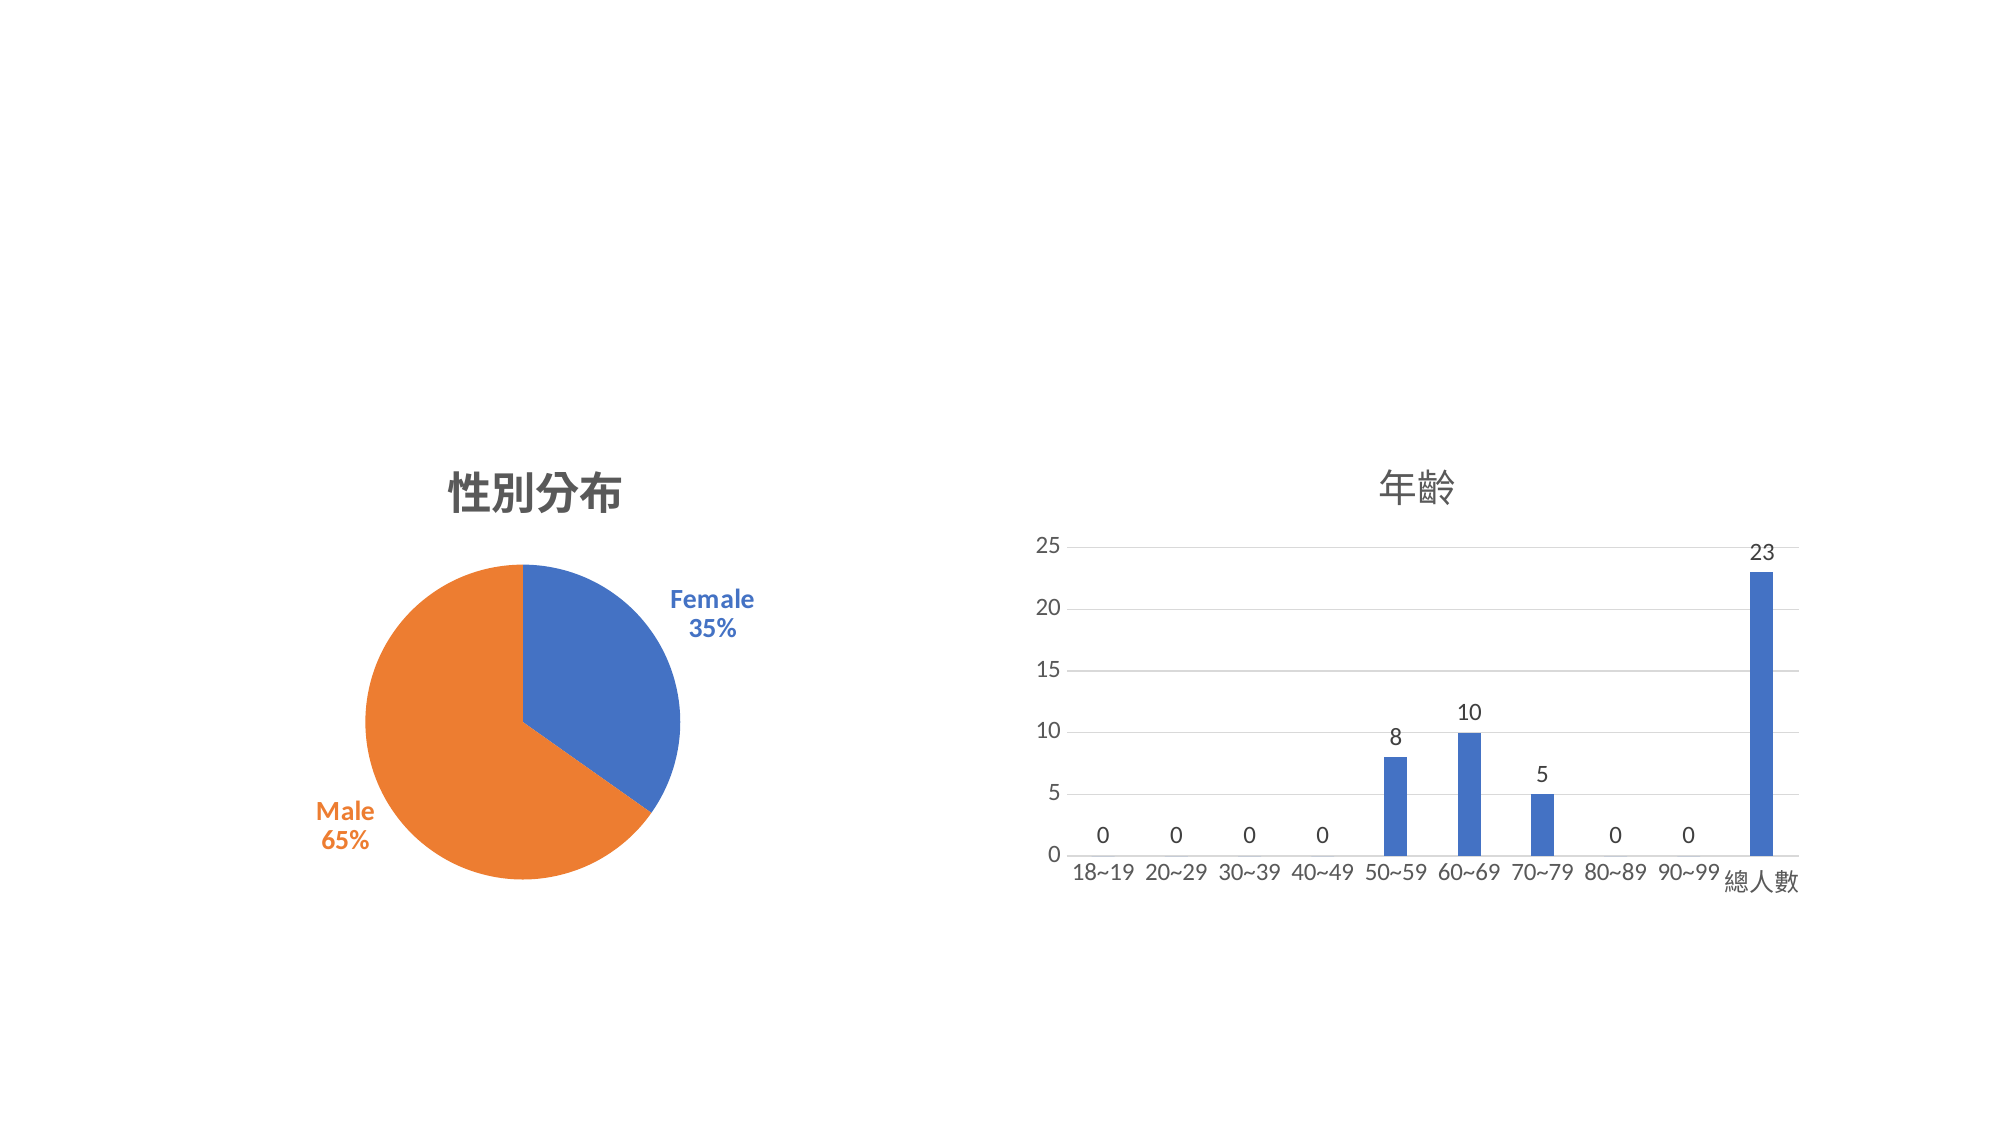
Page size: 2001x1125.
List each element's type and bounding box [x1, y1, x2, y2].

chart [137, 428, 934, 910]
chart [1019, 428, 1816, 910]
